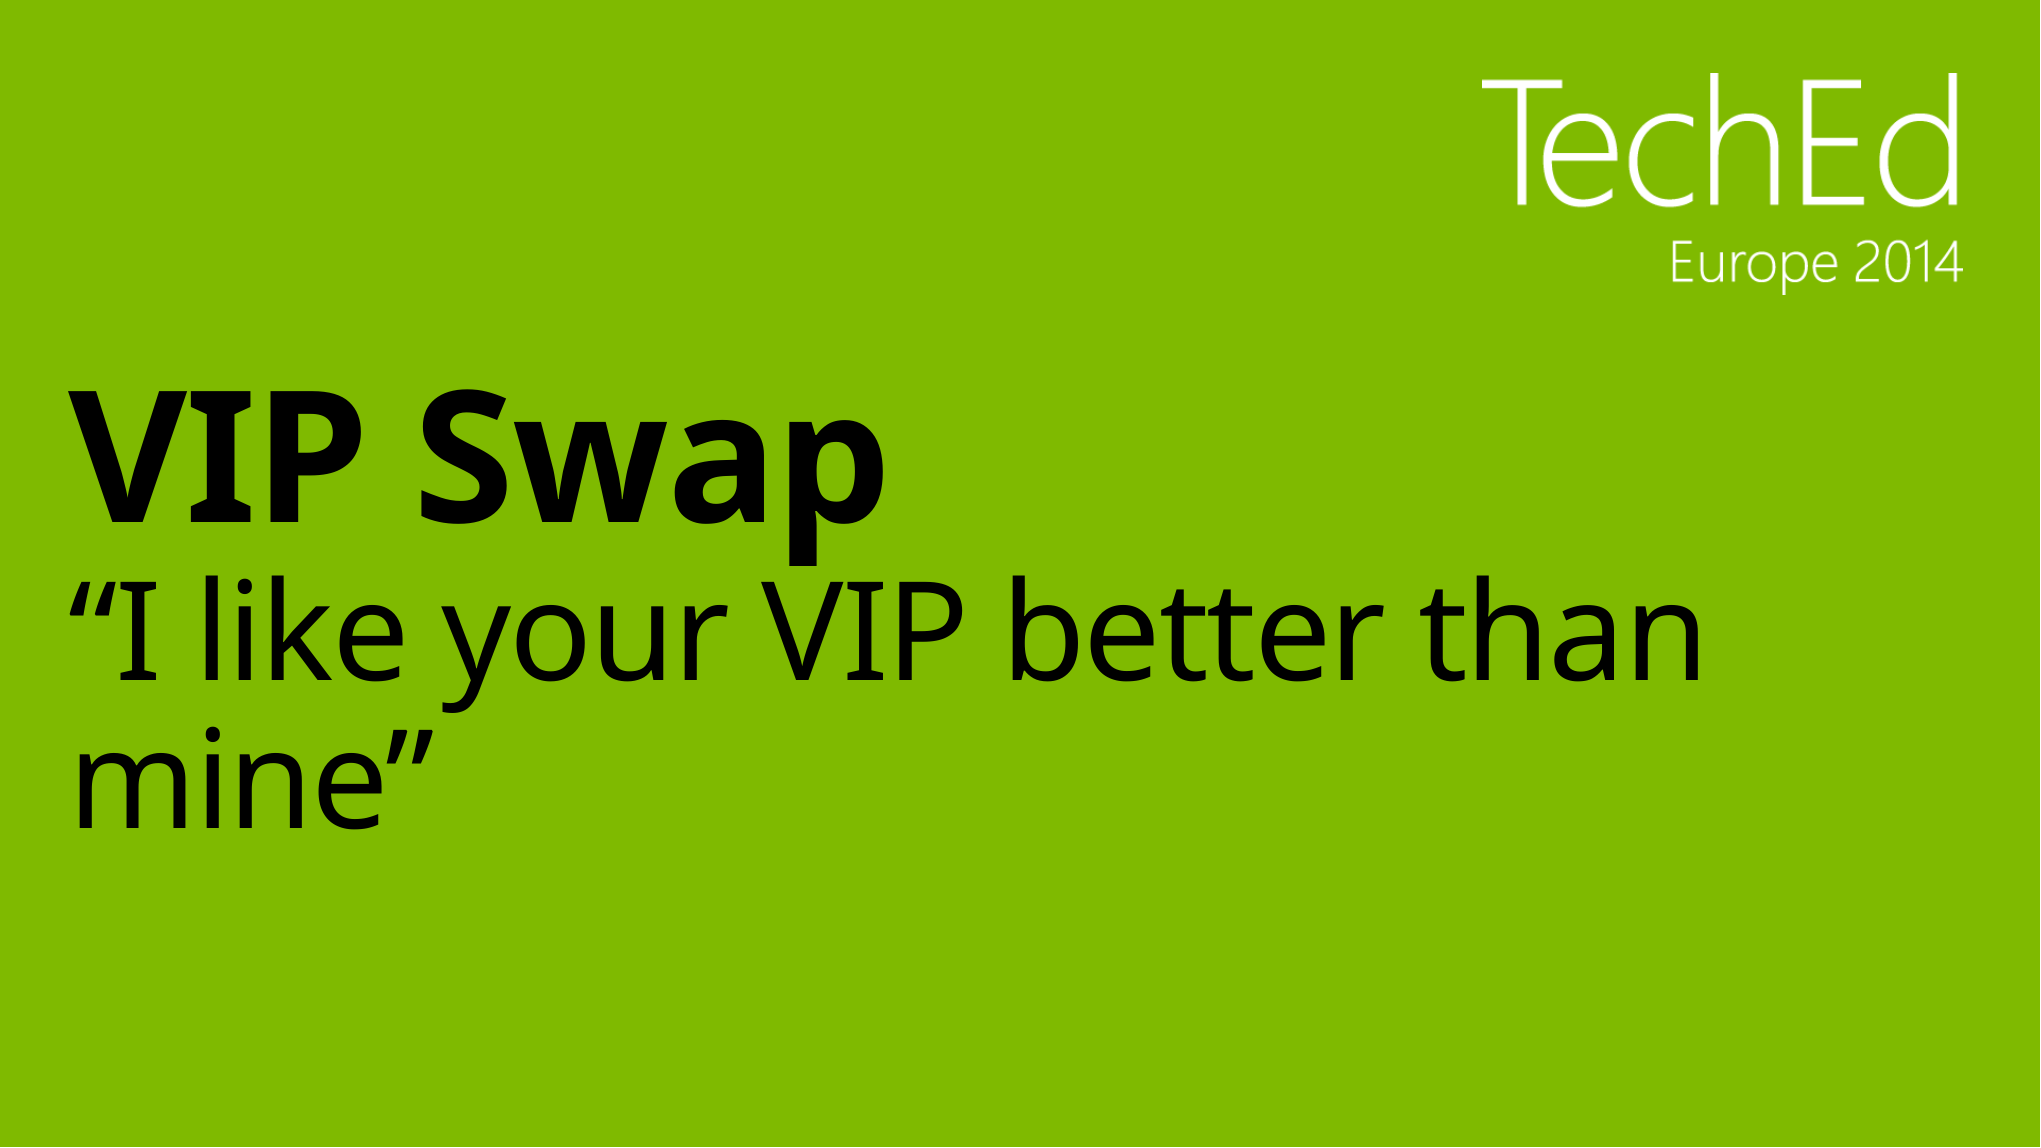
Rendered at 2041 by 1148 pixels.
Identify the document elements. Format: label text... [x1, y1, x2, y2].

title VIP Swap “I like your VIP better than mine” [45, 348, 1996, 650]
picture [1482, 73, 1963, 295]
